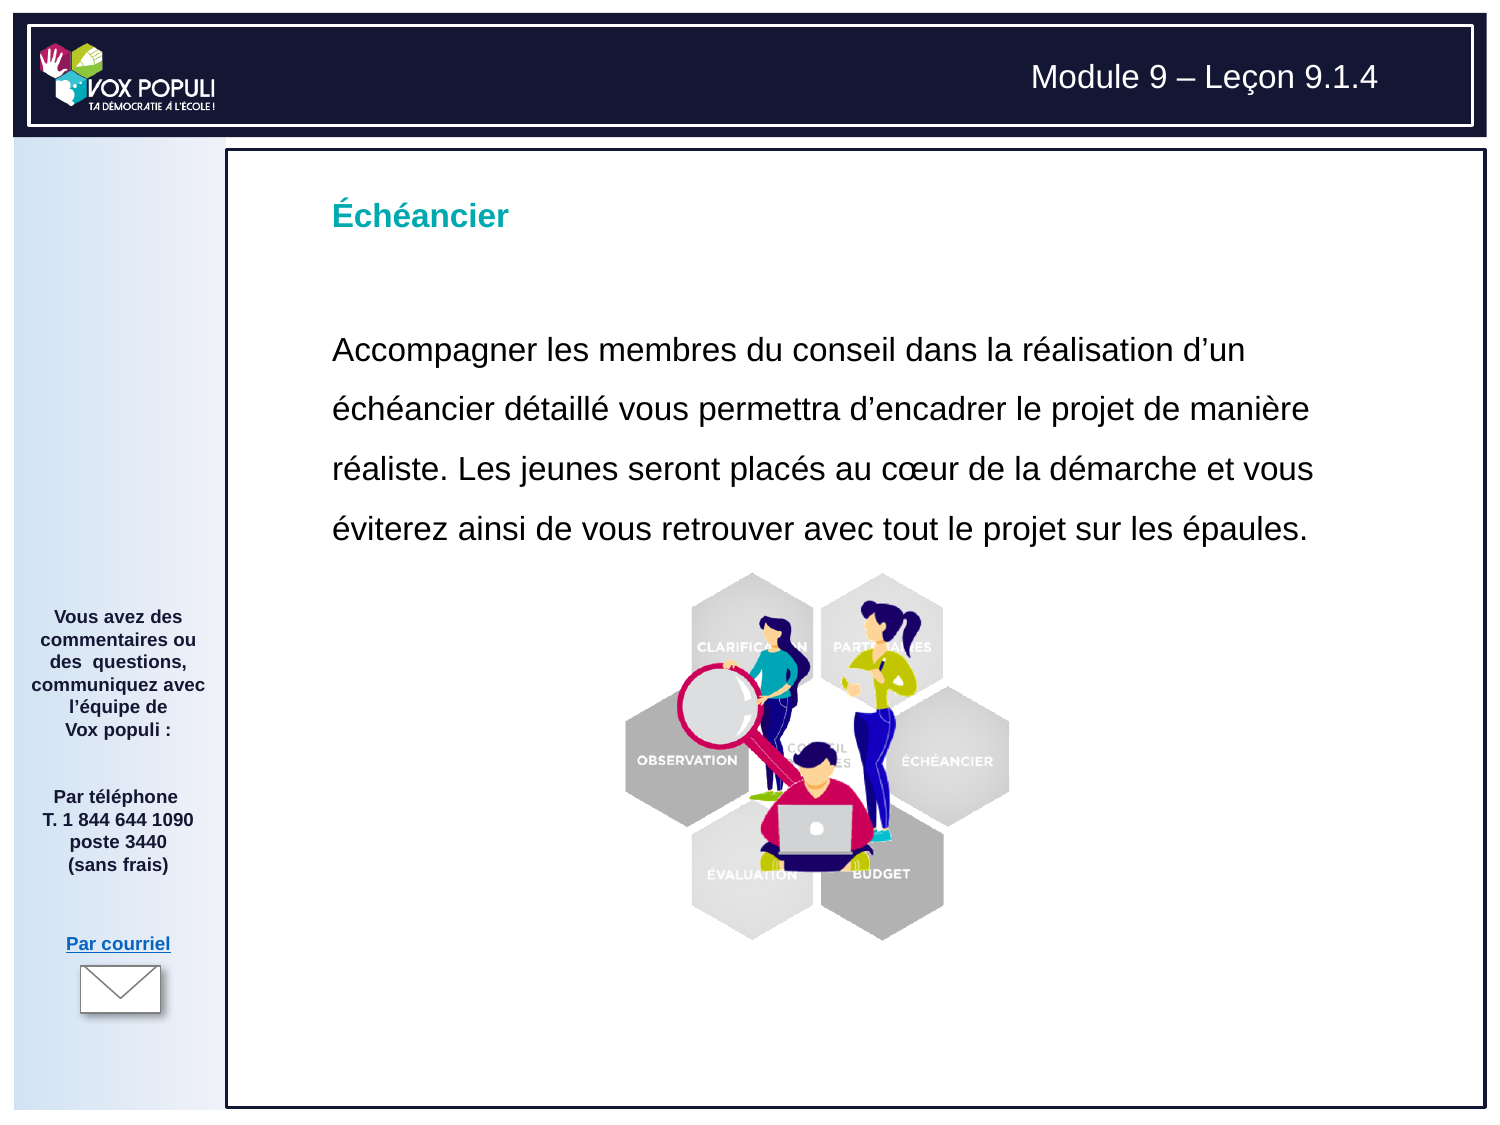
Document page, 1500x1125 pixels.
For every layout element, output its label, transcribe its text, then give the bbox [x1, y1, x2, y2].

title Accompagner les membres du conseil dans la réalisation d’un échéancier détaillé vous permettra d’encadrer le projet de manière réaliste. Les jeunes seront placés au cœur de la démarche et vous éviterez ainsi de vous retrouver avec tout le projet sur les épaules. [317, 300, 1395, 434]
picture [39, 42, 215, 111]
picture [614, 562, 1020, 949]
